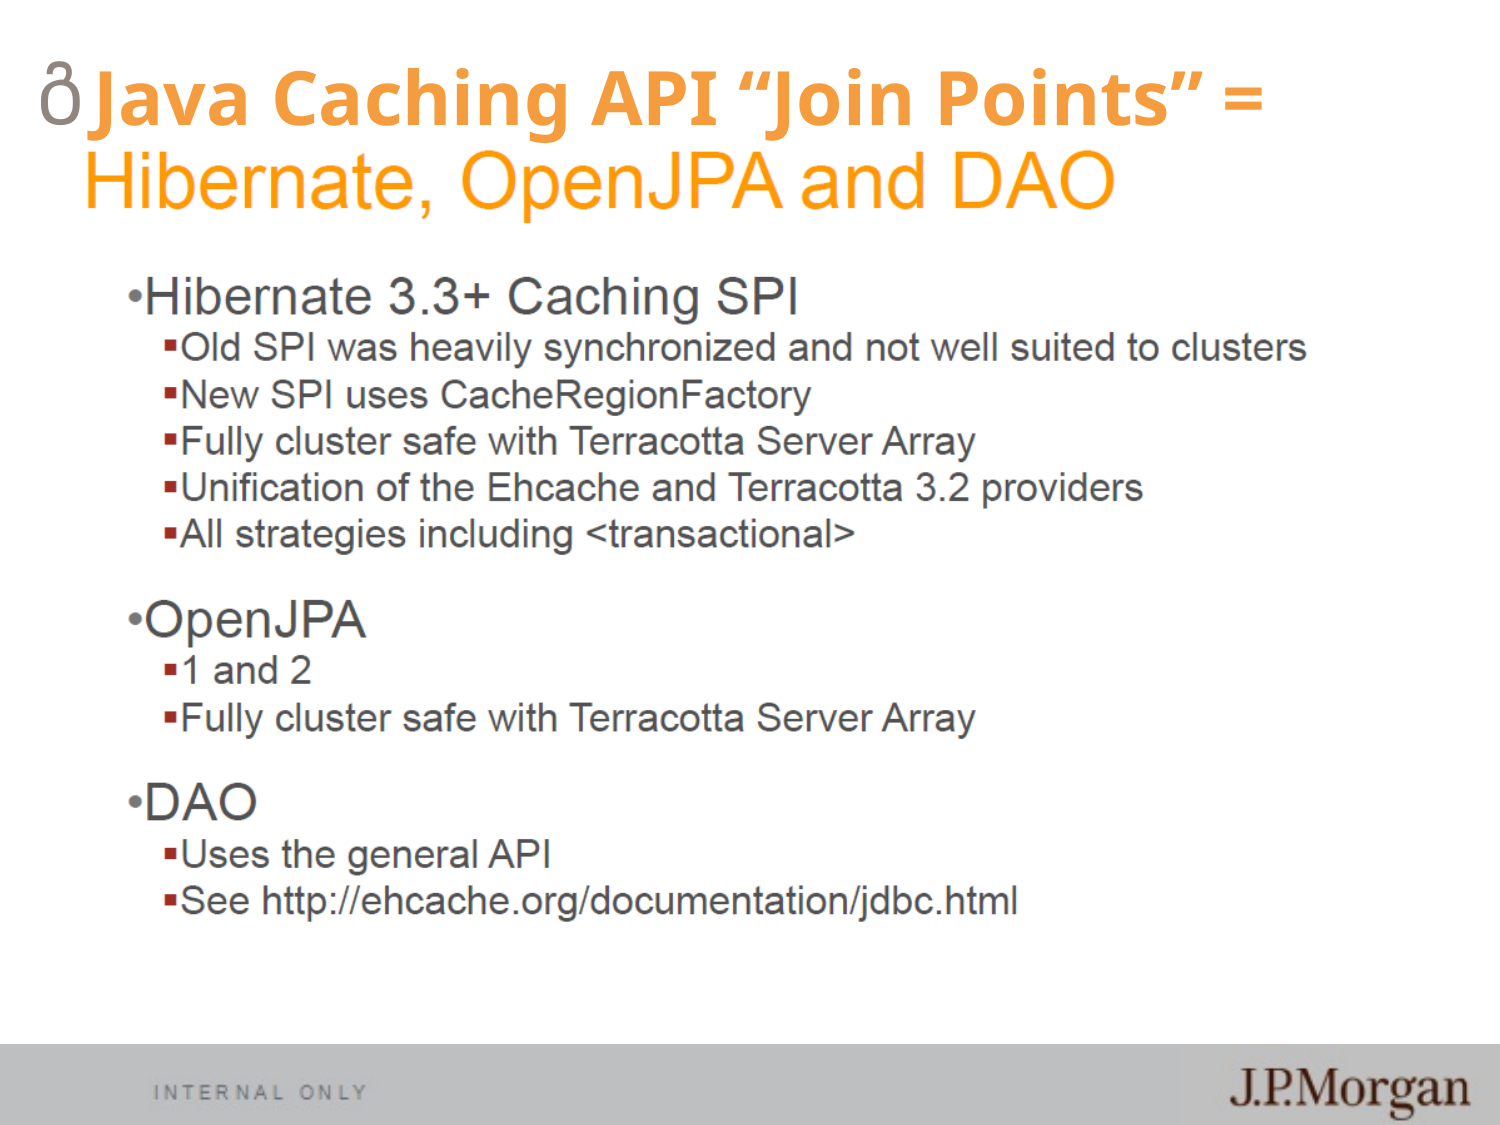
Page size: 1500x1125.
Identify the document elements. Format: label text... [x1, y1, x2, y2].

text_box Java Caching API “Join Points” = [37, 49, 1325, 141]
picture [71, 113, 1429, 1012]
picture [0, 1044, 1500, 1125]
